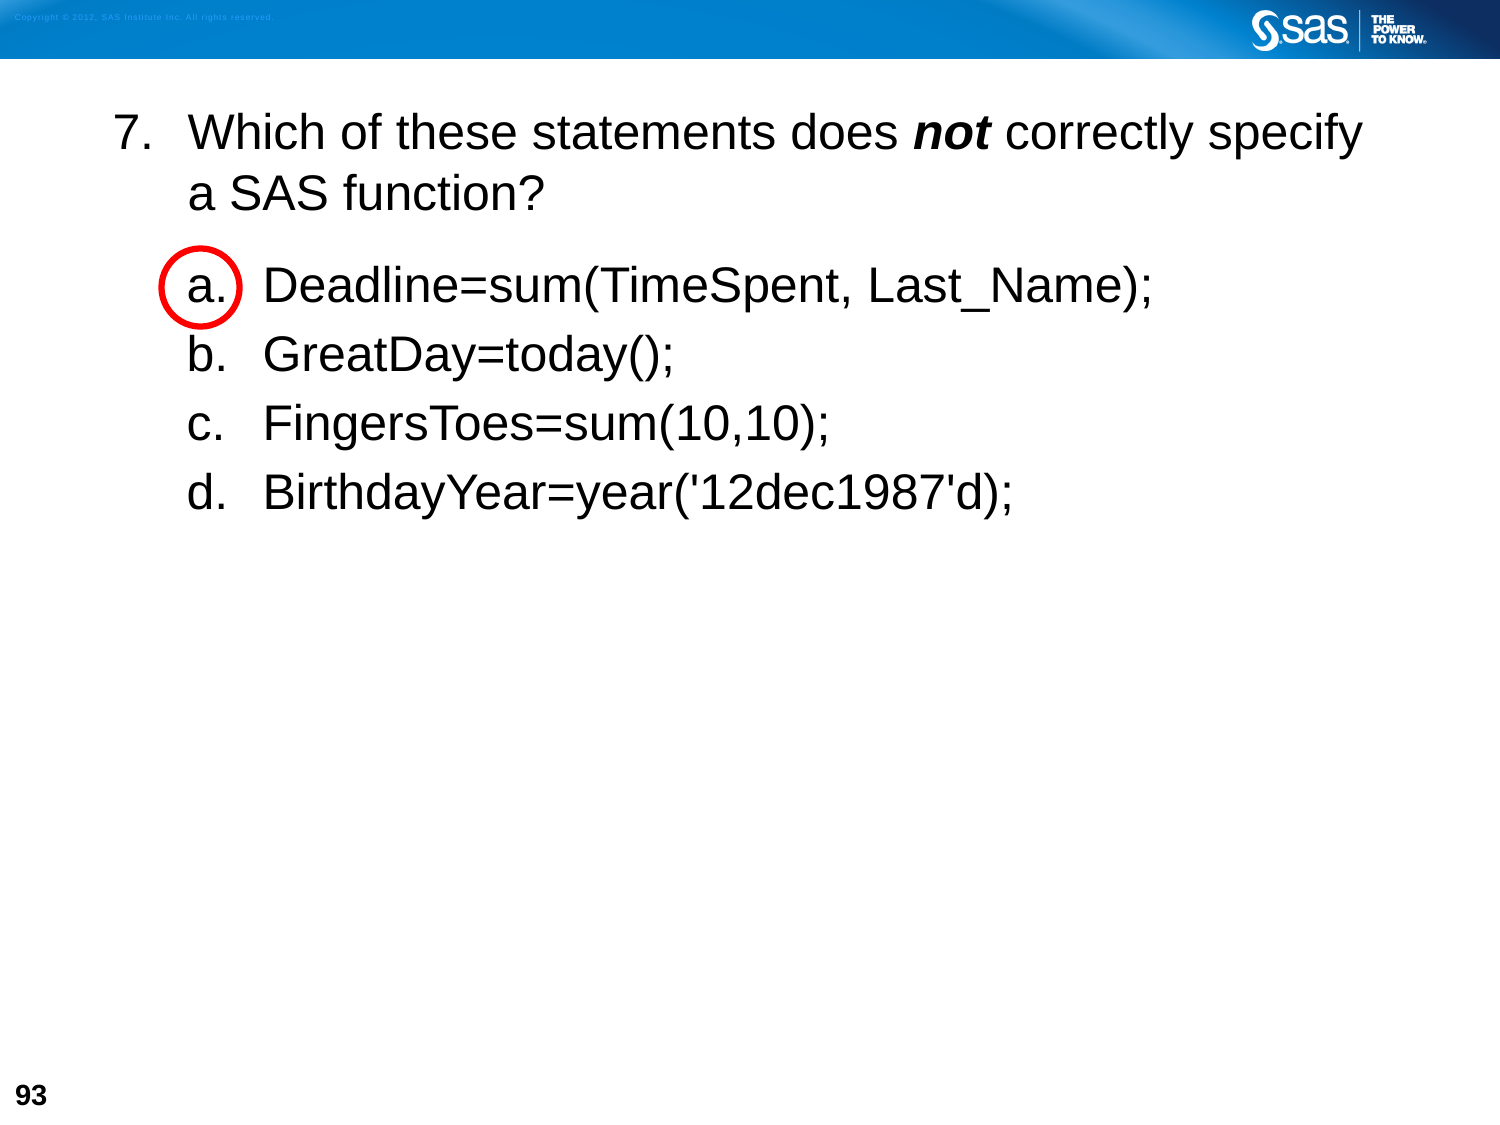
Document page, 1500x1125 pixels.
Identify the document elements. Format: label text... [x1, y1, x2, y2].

picture [0, 0, 1500, 59]
list Which of these statements does not correctly specify a SAS function? Deadline=sum(TimeSpent, Last_Name); GreatDay=today(); FingersToes=sum(10,10); BirthdayYear=year('12dec1987'd); [112, 99, 1400, 800]
text_box [161, 248, 240, 327]
